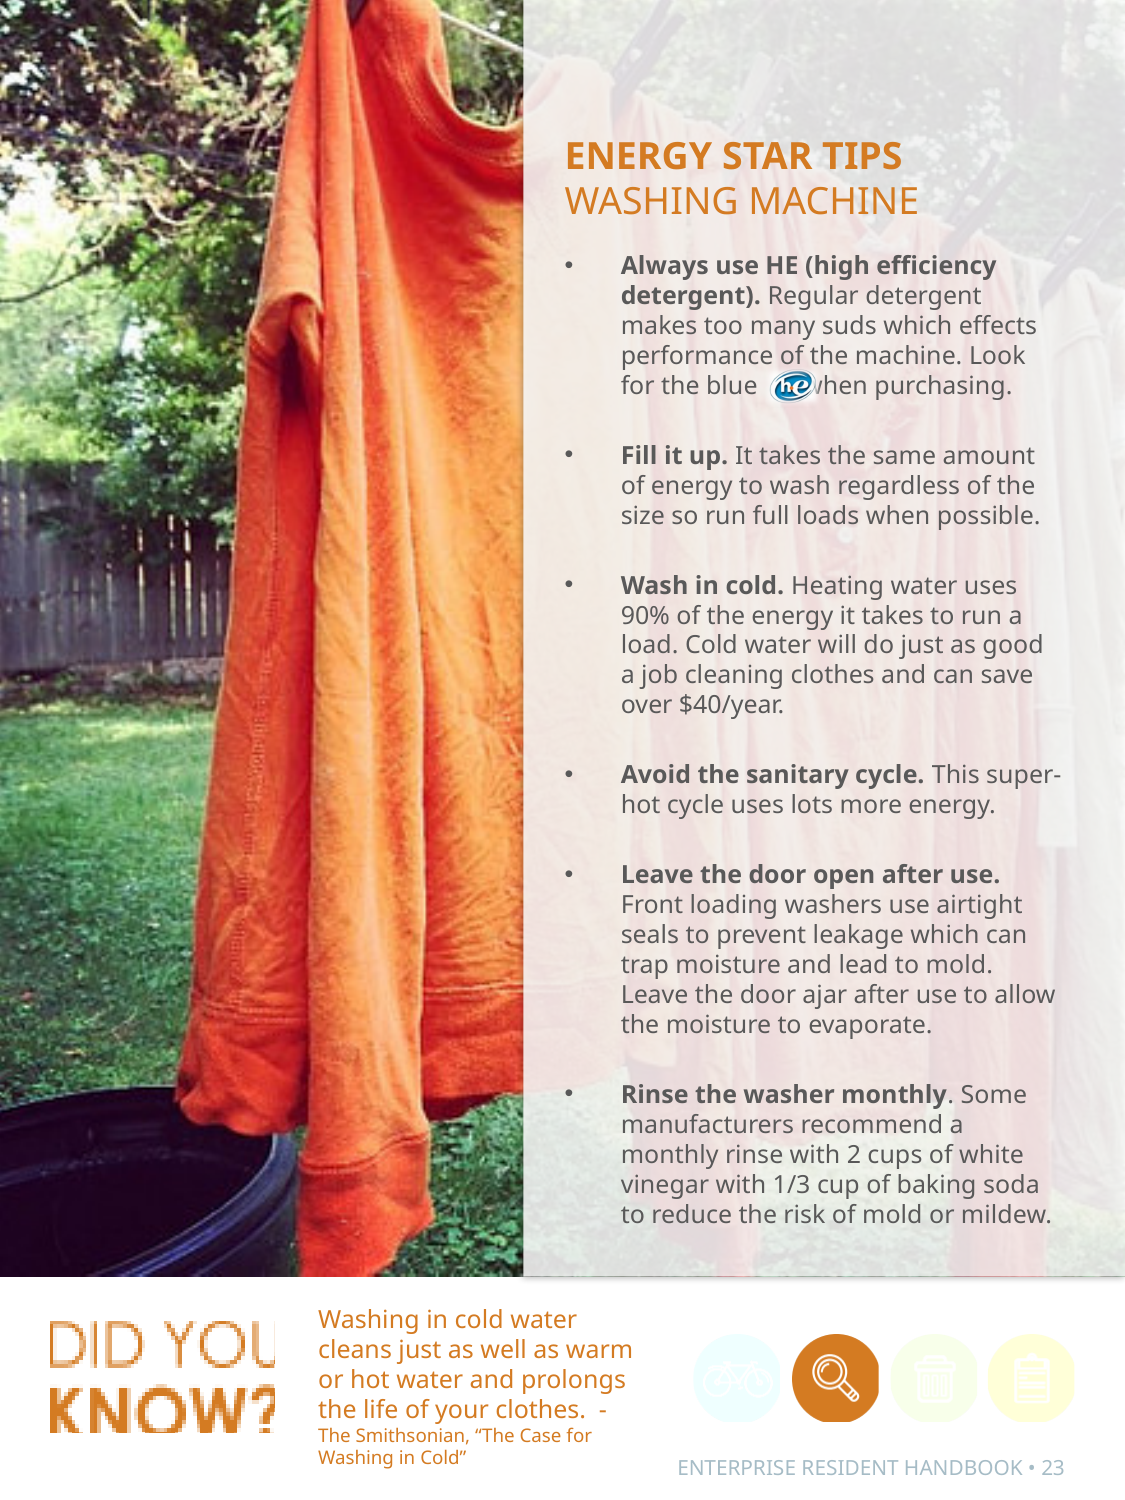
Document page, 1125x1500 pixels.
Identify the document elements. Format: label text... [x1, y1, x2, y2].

text_box Washing in cold water cleans just as well as warm or hot water and prolongs the life of your clothes. - The Smithsonian, “The Case for Washing in Cold” [303, 1296, 657, 1477]
text_box ENTERPRISE RESIDENT HANDBOOK • 23 [256, 1446, 1080, 1490]
picture [0, 0, 1125, 1278]
picture [679, 1323, 1093, 1429]
picture [27, 1306, 304, 1448]
